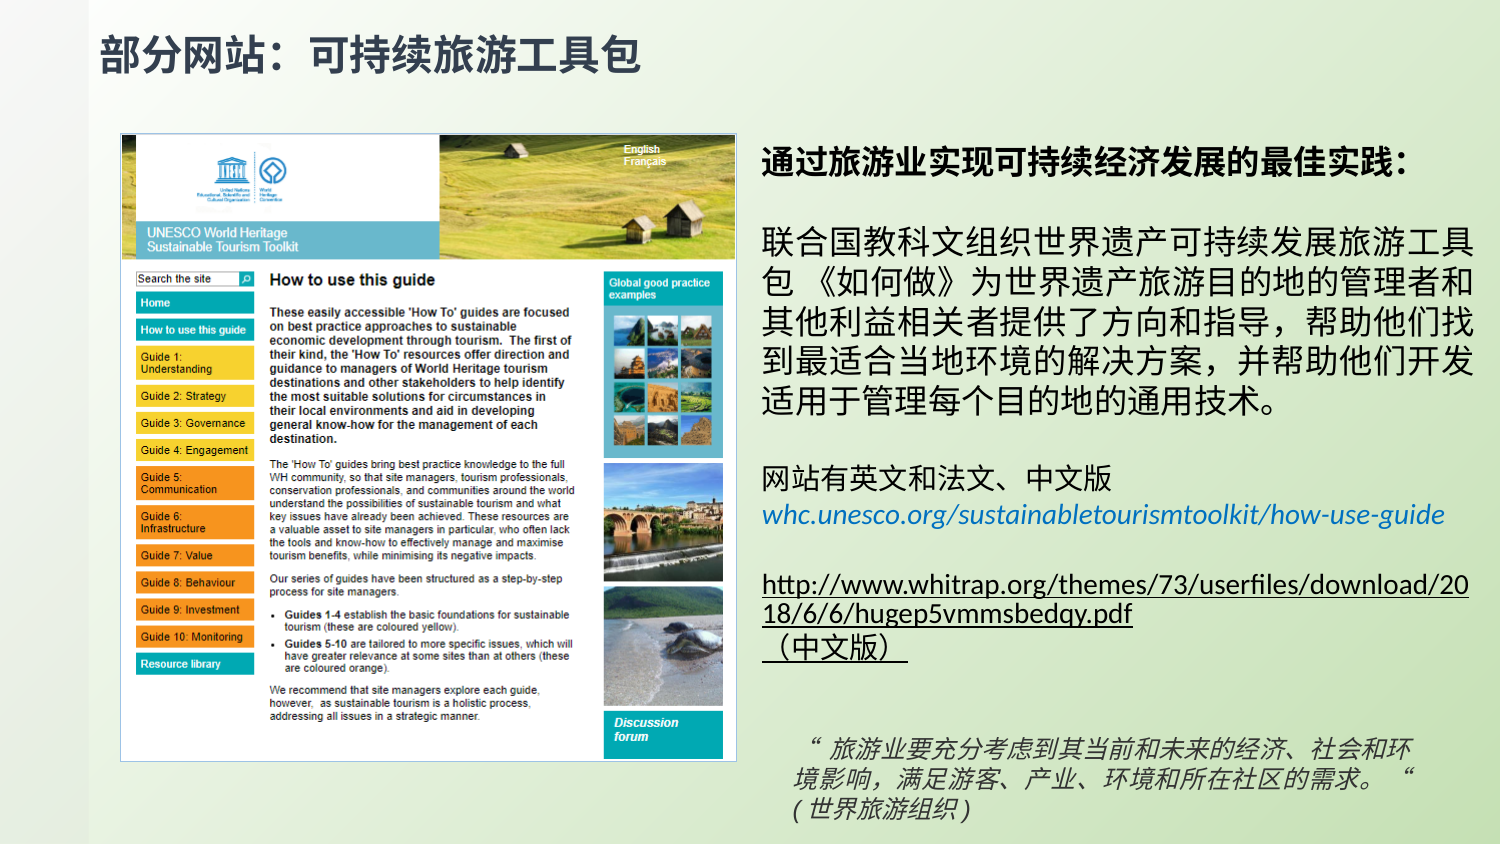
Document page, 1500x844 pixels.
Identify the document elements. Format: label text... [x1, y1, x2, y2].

text_box 部分网站：可持续旅游工具包 [84, 21, 1472, 86]
text_box 通过旅游业实现可持续经济发展的最佳实践： 联合国教科文组织世界遗产可持续发展旅游工具包 《如何做》为世界遗产旅游目的地的管理者和其他利益相关者提供了方向和指导，帮助他们找到最适合当地环境的解决方案，并帮助他们开发适用于管理每个目的地的通用技术。 网站有英文和法文、中文版 whc.unesco.org/sustainabletourismtoolkit/how-use-guide http://www.whitrap.org/themes/73/userfiles/download/2018/6/6/hugep5vmmsbedqy.pdf（中文版） [747, 133, 1490, 683]
text_box “ 旅游业要充分考虑到其当前和未来的经济、社会和环境影响，满足游客、产业、环境和所在社区的需求。“ (世界旅游组织) [777, 725, 1426, 831]
picture [119, 133, 737, 762]
